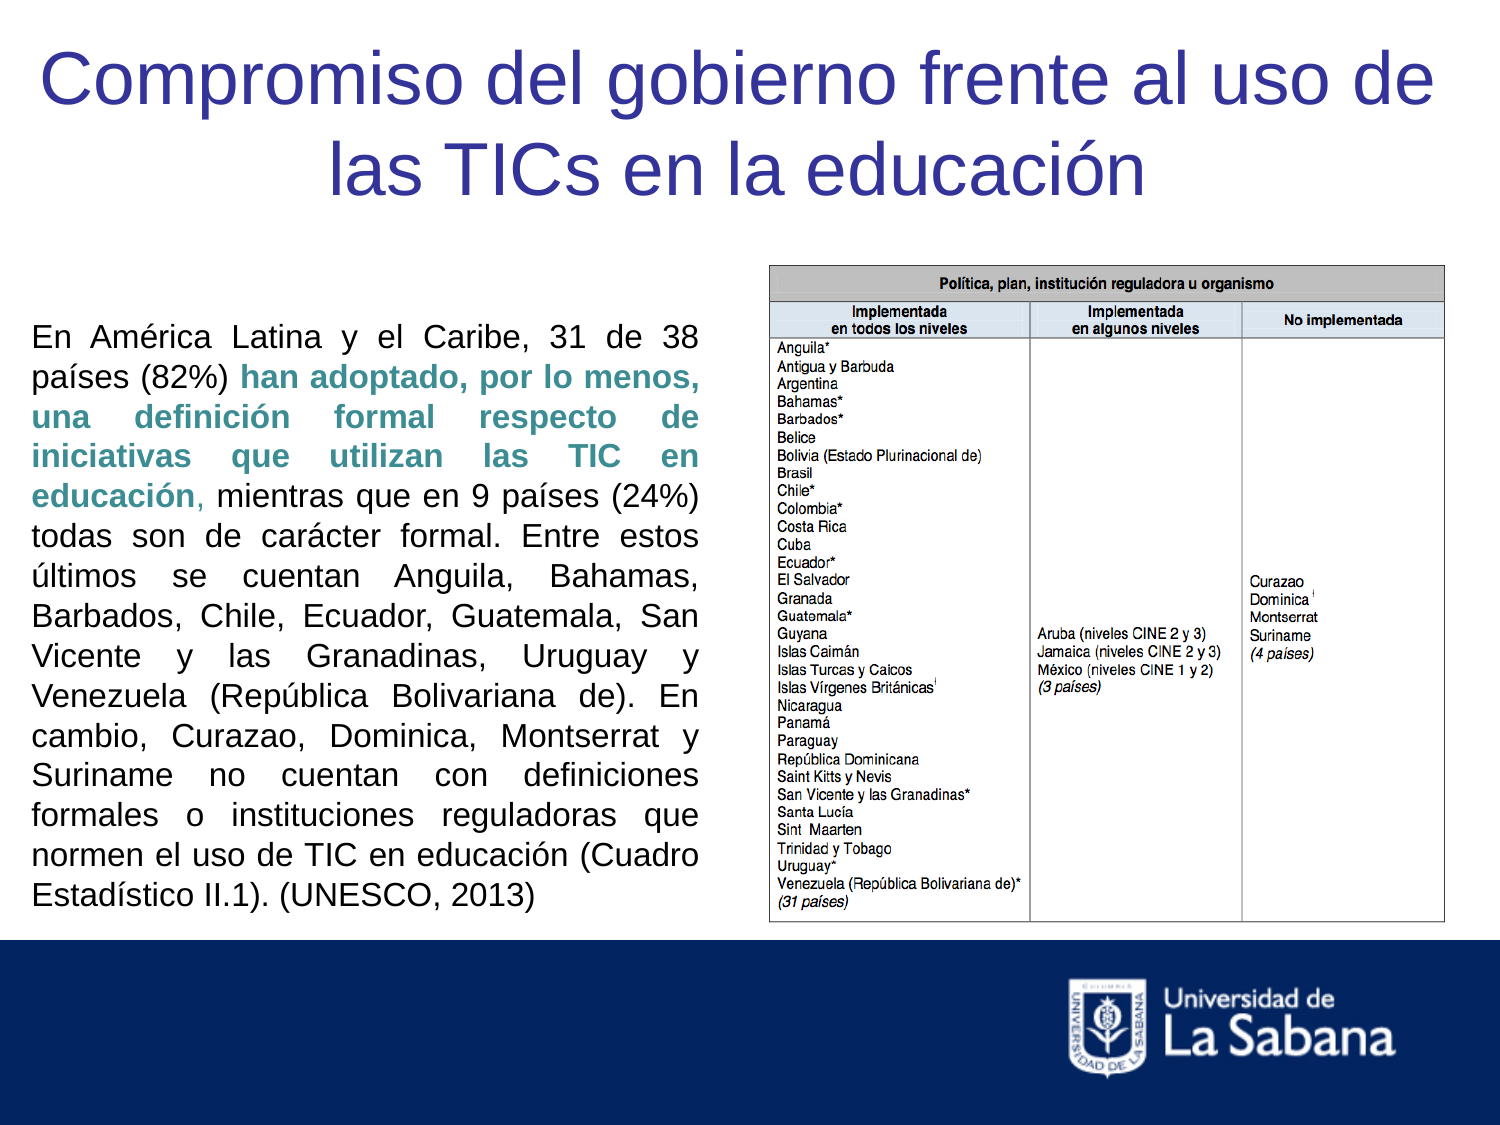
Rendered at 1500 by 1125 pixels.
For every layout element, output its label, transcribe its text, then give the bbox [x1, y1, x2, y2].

picture [0, 940, 1500, 1125]
text_box En América Latina y el Caribe, 31 de 38 países (82%) han adoptado, por lo menos, una definición formal respecto de iniciativas que utilizan las TIC en educación, mientras que en 9 países (24%) todas son de carácter formal. Entre estos últimos se cuentan Anguila, Bahamas, Barbados, Chile, Ecuador, Guatemala, San Vicente y las Granadinas, Uruguay y Venezuela (República Bolivariana de). En cambio, Curazao, Dominica, Montserrat y Suriname no cuentan con definiciones formales o instituciones reguladoras que normen el uso de TIC en educación (Cuadro Estadístico II.1). (UNESCO, 2013) [9, 307, 716, 929]
text_box Compromiso del gobierno frente al uso de las TICs en la educación [9, 22, 1468, 246]
picture [761, 259, 1448, 929]
